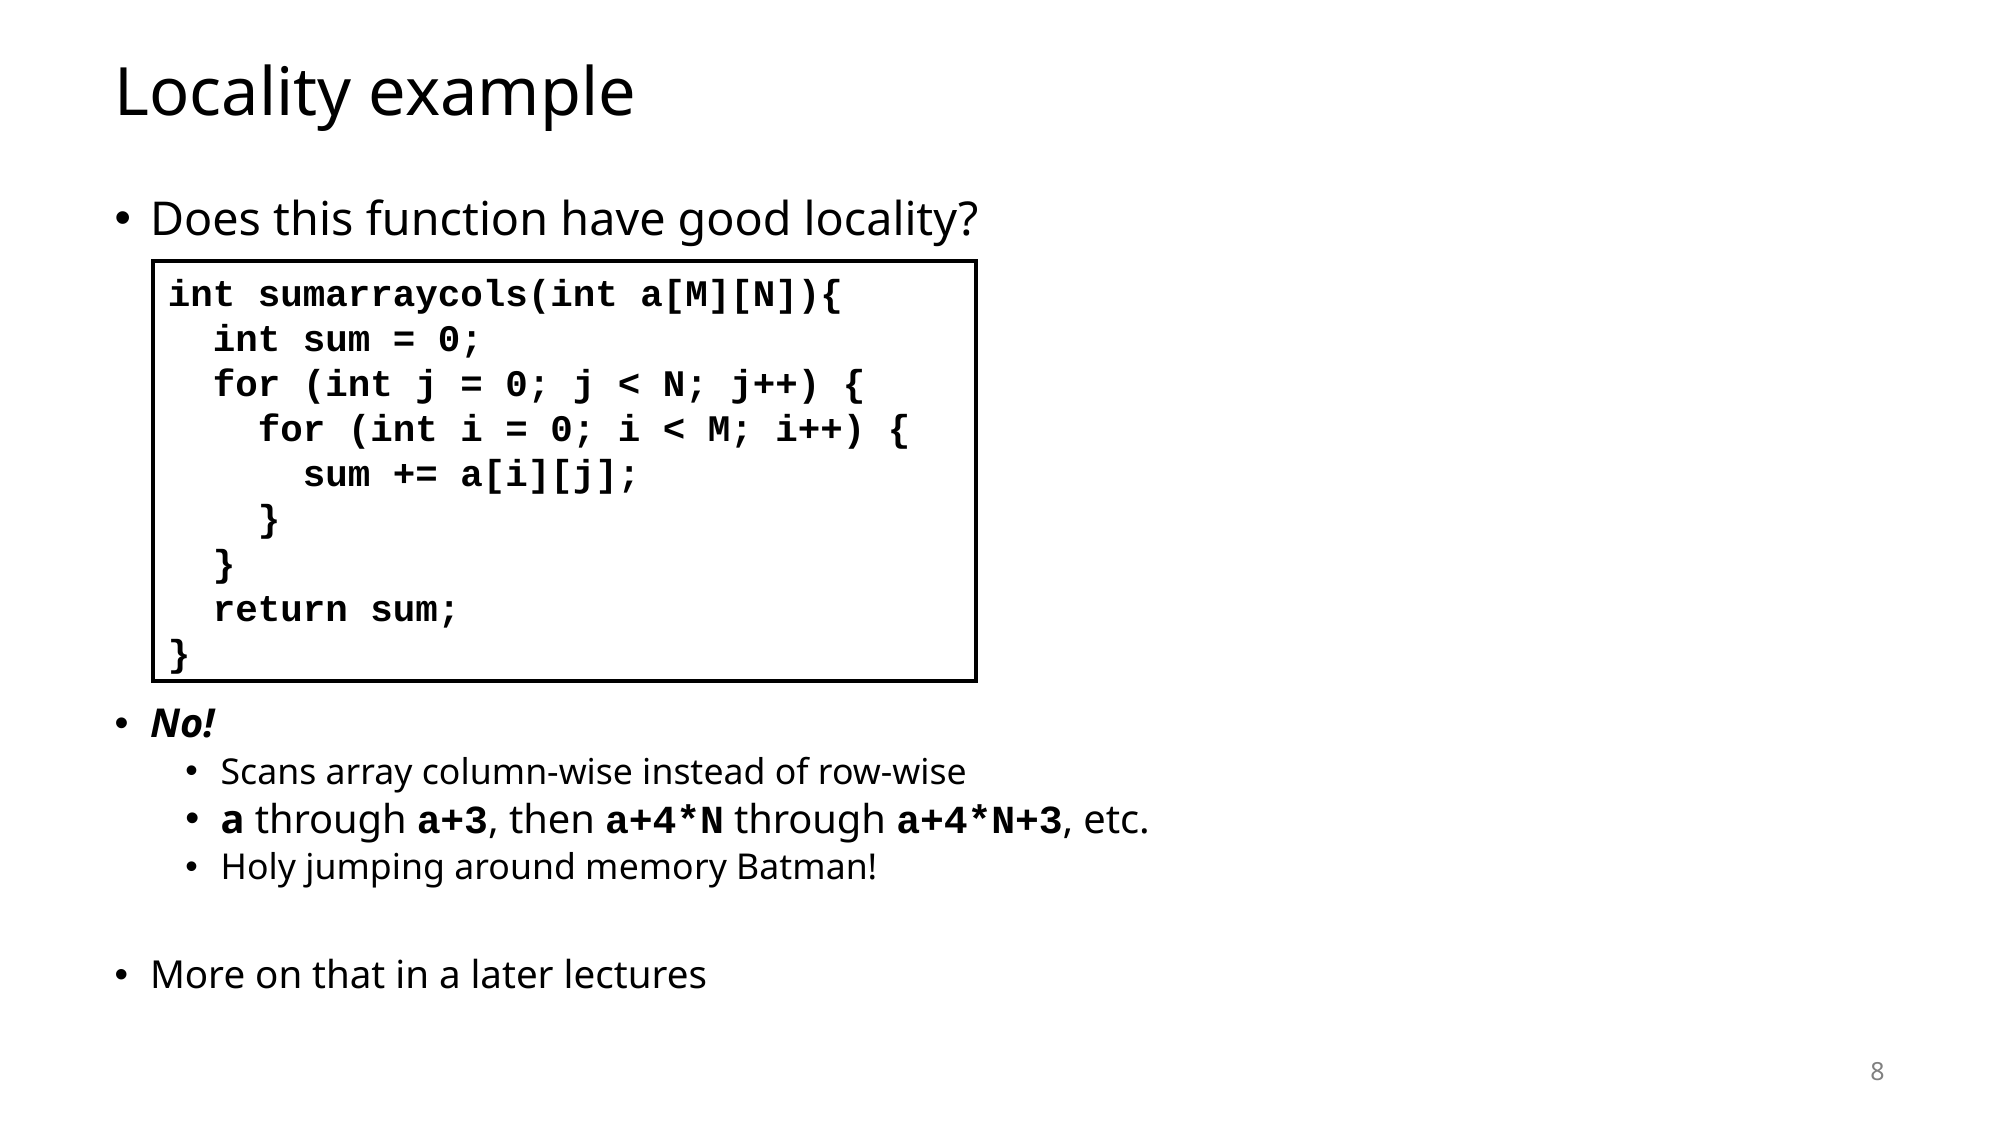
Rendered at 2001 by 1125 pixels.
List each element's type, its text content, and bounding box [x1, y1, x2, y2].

title Locality example [99, 37, 1900, 150]
text_box int sumarraycols(int a[M][N]){ int sum = 0; for (int j = 0; j < N; j++) { for (int i = 0; i < M; i++) { sum += a[i][j]; } } return sum; } [153, 261, 977, 681]
list Does this function have good locality? No! Scans array column-wise instead of row-wise a through a+3, then a+4*N through a+4*N+3, etc. Holy jumping around memory Batman! More on that in a later lectures [99, 187, 1900, 1013]
slide_number 8 [1749, 1042, 1900, 1103]
